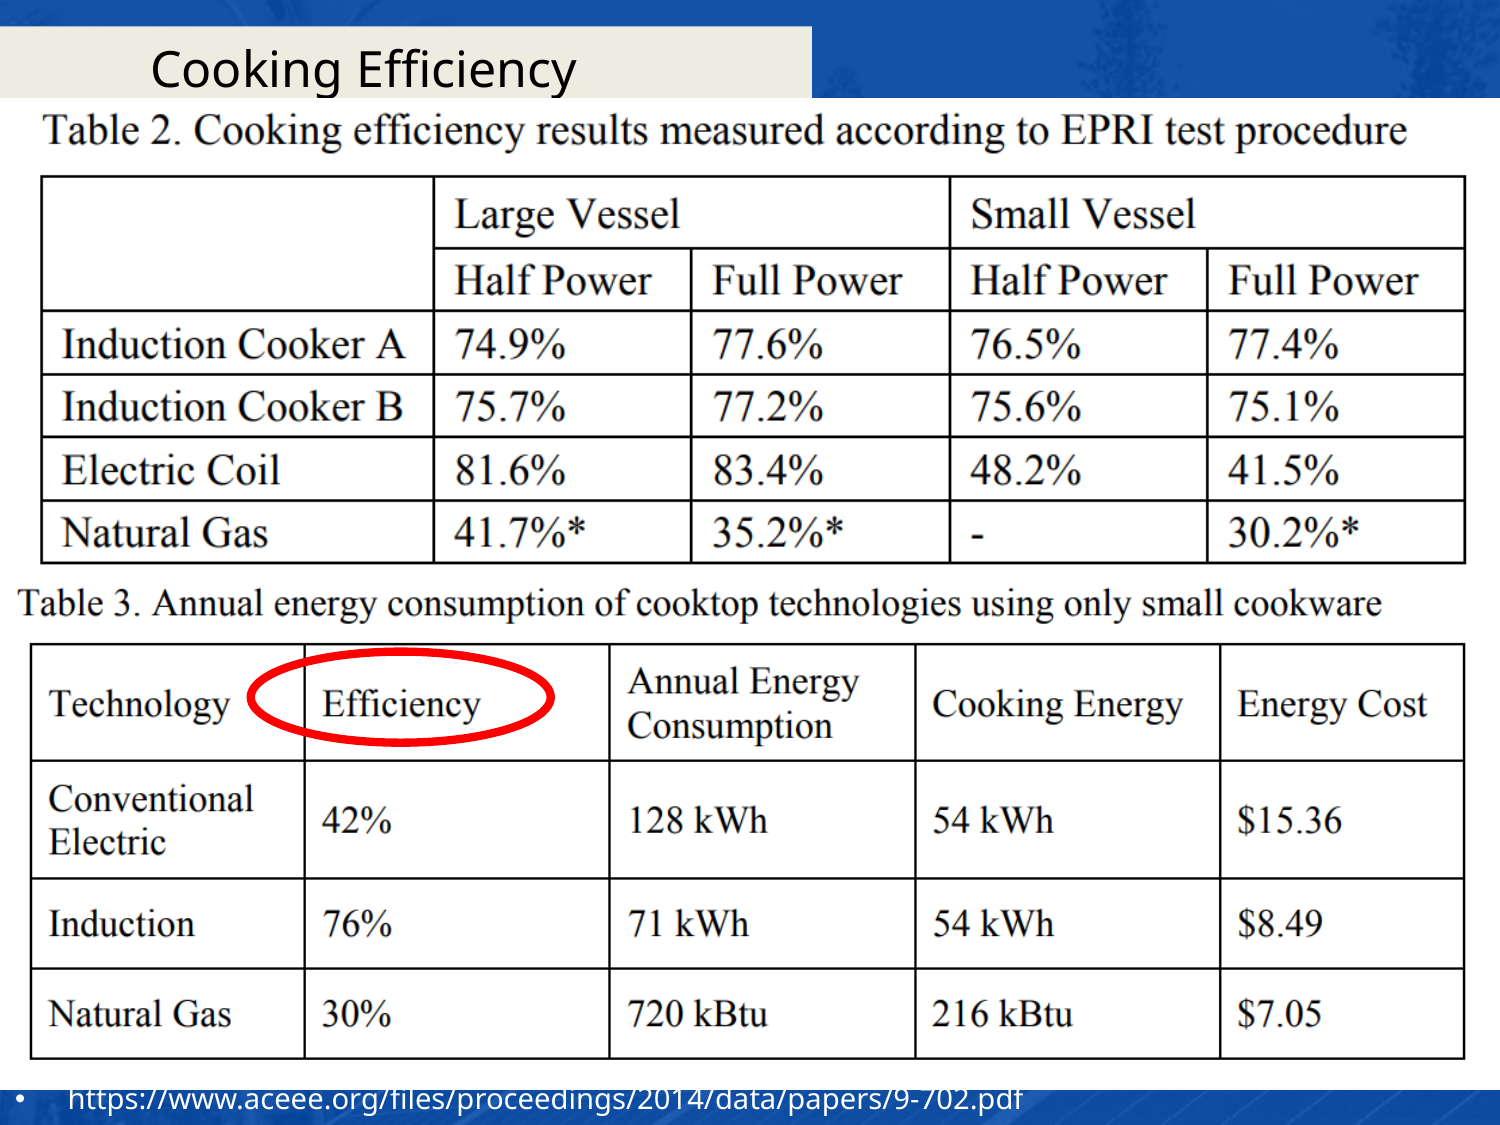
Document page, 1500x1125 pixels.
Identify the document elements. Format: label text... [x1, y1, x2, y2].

list https://www.aceee.org/files/proceedings/2014/data/papers/9-702.pdf [0, 1097, 1482, 1124]
picture [0, 0, 1500, 1125]
title Cooking Efficiency [24, 11, 704, 96]
